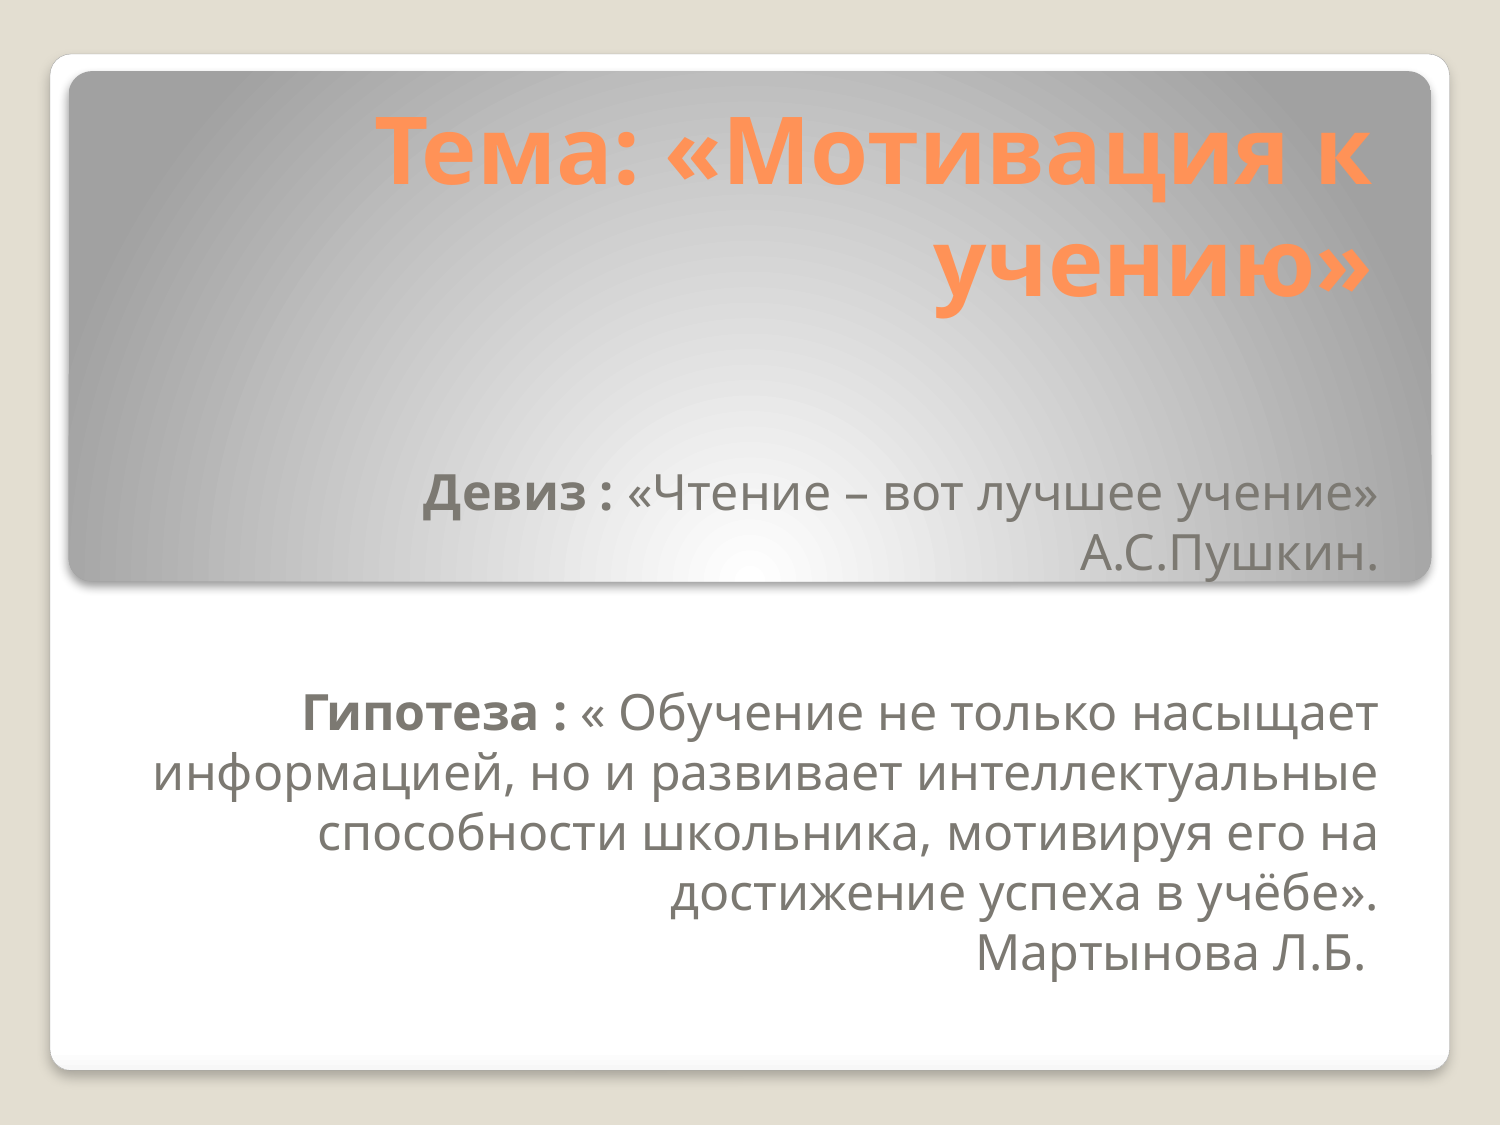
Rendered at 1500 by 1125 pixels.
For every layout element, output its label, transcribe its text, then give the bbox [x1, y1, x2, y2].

subtitle Девиз : «Чтение – вот лучшее учение» А.С.Пушкин. Гипотеза : « Обучение не только насыщает информацией, но и развивает интеллектуальные способности школьника, мотивируя его на достижение успеха в учёбе». Мартынова Л.Б. [105, 410, 1395, 1043]
title Тема: «Мотивация к учению» [105, 82, 1381, 324]
